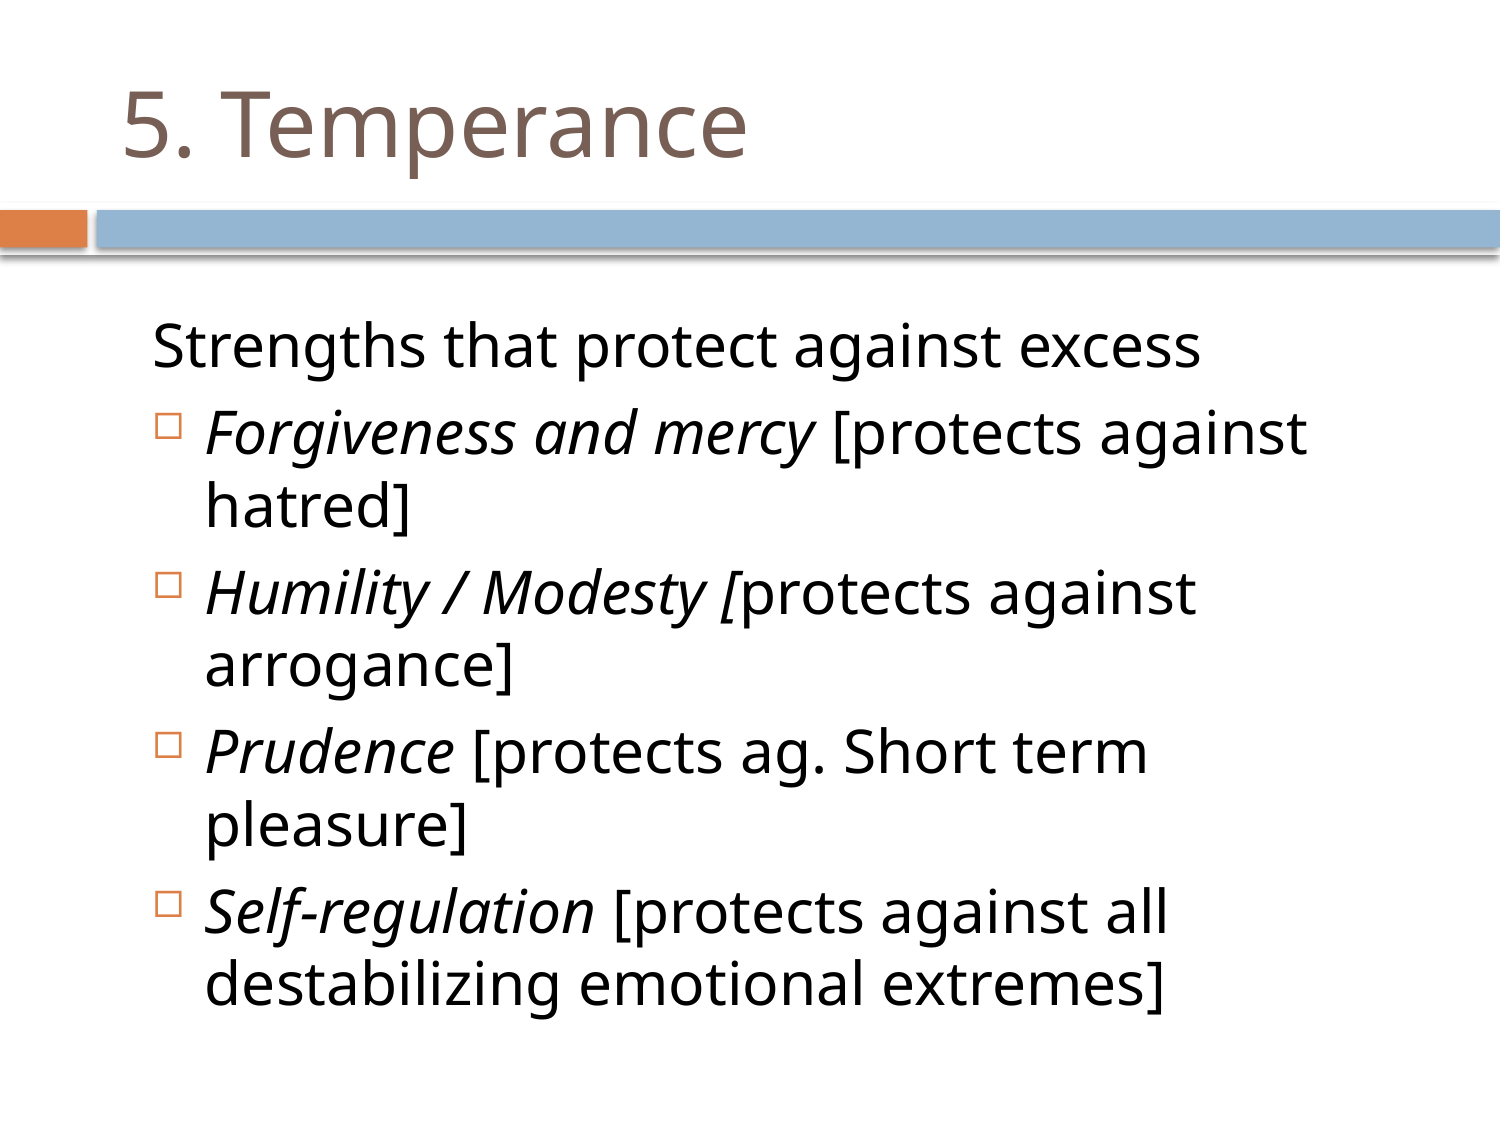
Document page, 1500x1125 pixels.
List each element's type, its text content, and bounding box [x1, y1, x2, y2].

list Strengths that protect against excess Forgiveness and mercy [protects against hatred] Humility / Modesty [protects against arrogance] Prudence [protects ag. Short term pleasure] Self-regulation [protects against all destabilizing emotional extremes] [137, 299, 1413, 1063]
title 5. Temperance [105, 58, 1381, 184]
